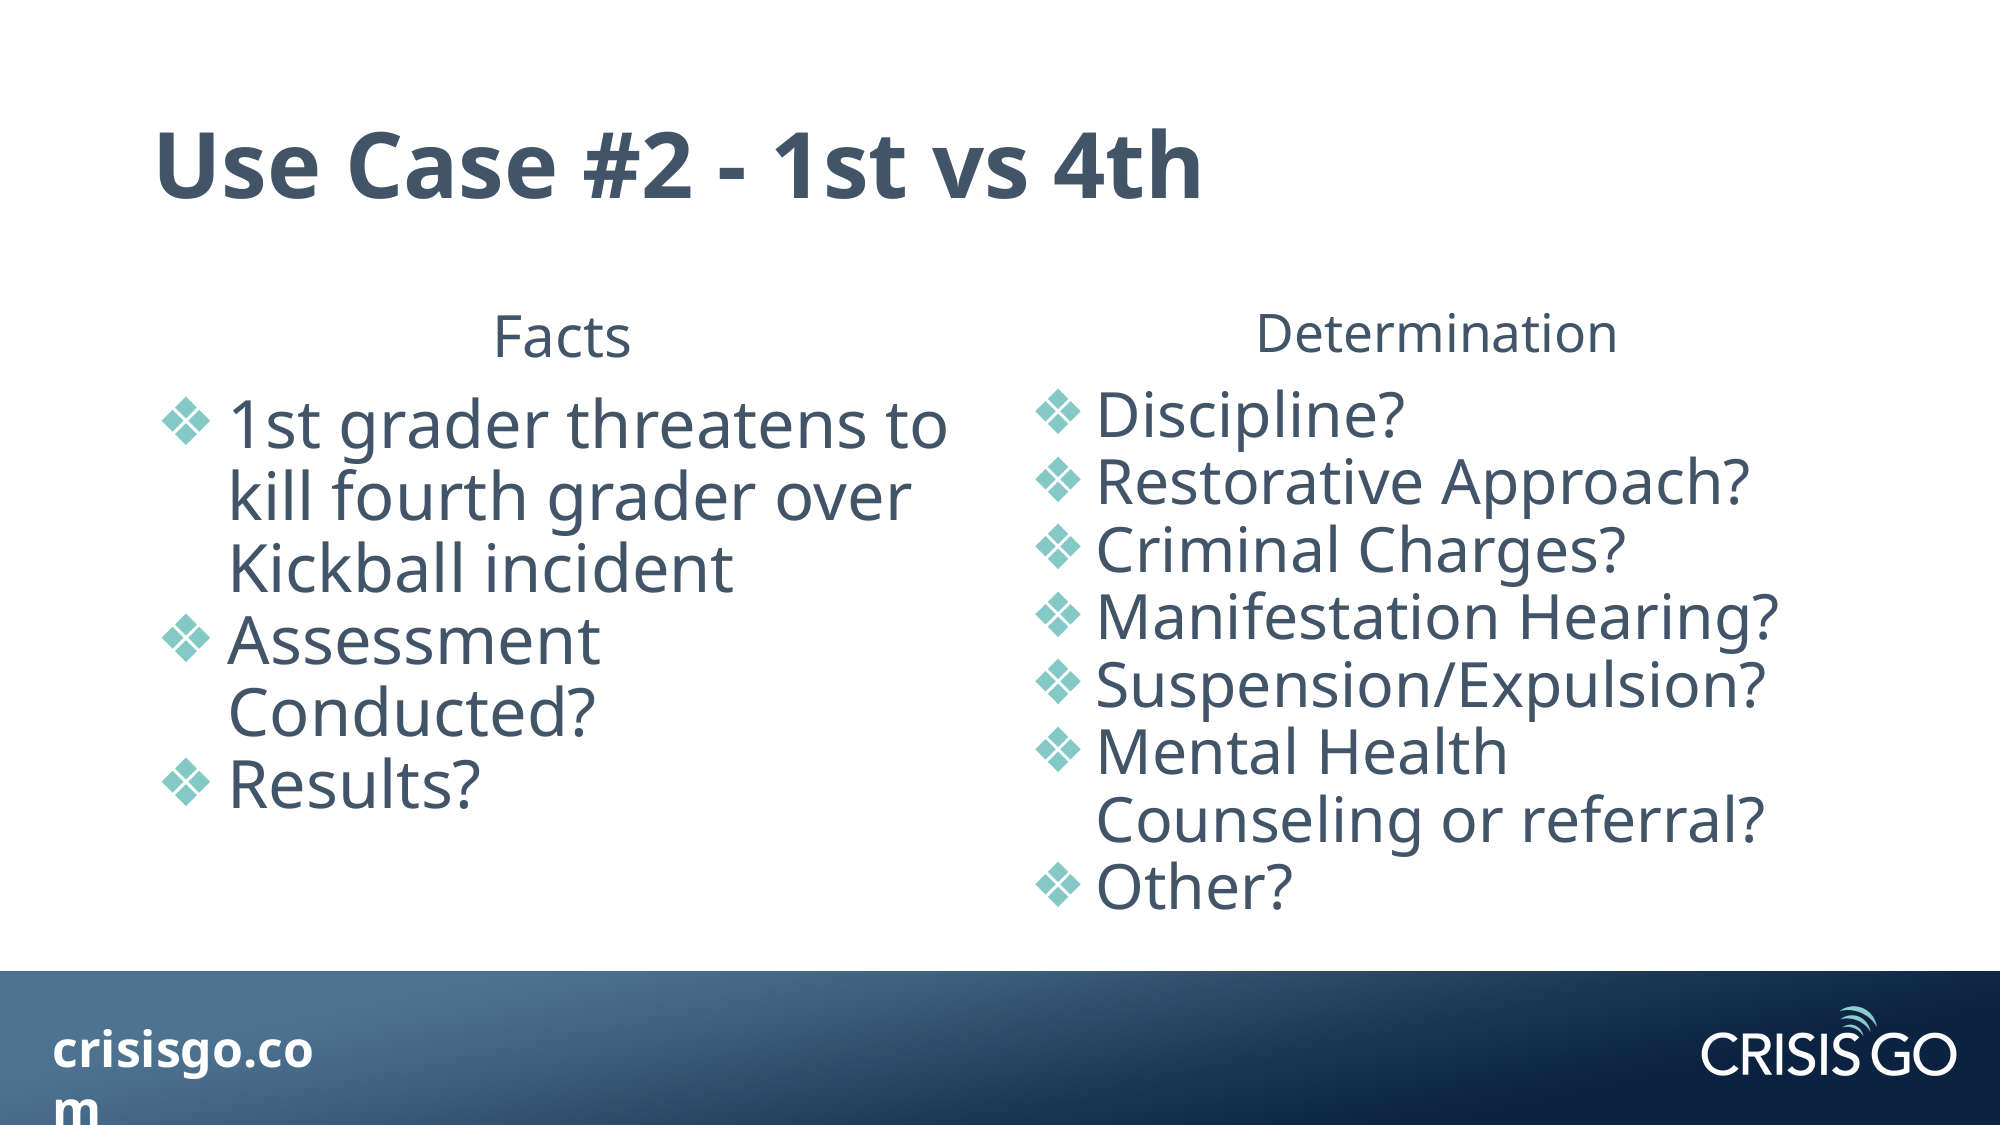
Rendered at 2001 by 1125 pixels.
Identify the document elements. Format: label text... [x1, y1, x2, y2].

picture [0, 971, 2000, 1125]
picture [80, 1105, 90, 1125]
list Determination Discipline? Restorative Approach? Criminal Charges? Manifestation Hearing? Suspension/Expulsion? Mental Health Counseling or referral? Other? [1012, 299, 1863, 938]
picture [63, 1105, 73, 1125]
title Use Case #2 - 1st vs 4th [137, 59, 1863, 278]
list Facts 1st grader threatens to kill fourth grader over Kickball incident Assessment Conducted? Results? [137, 299, 988, 938]
